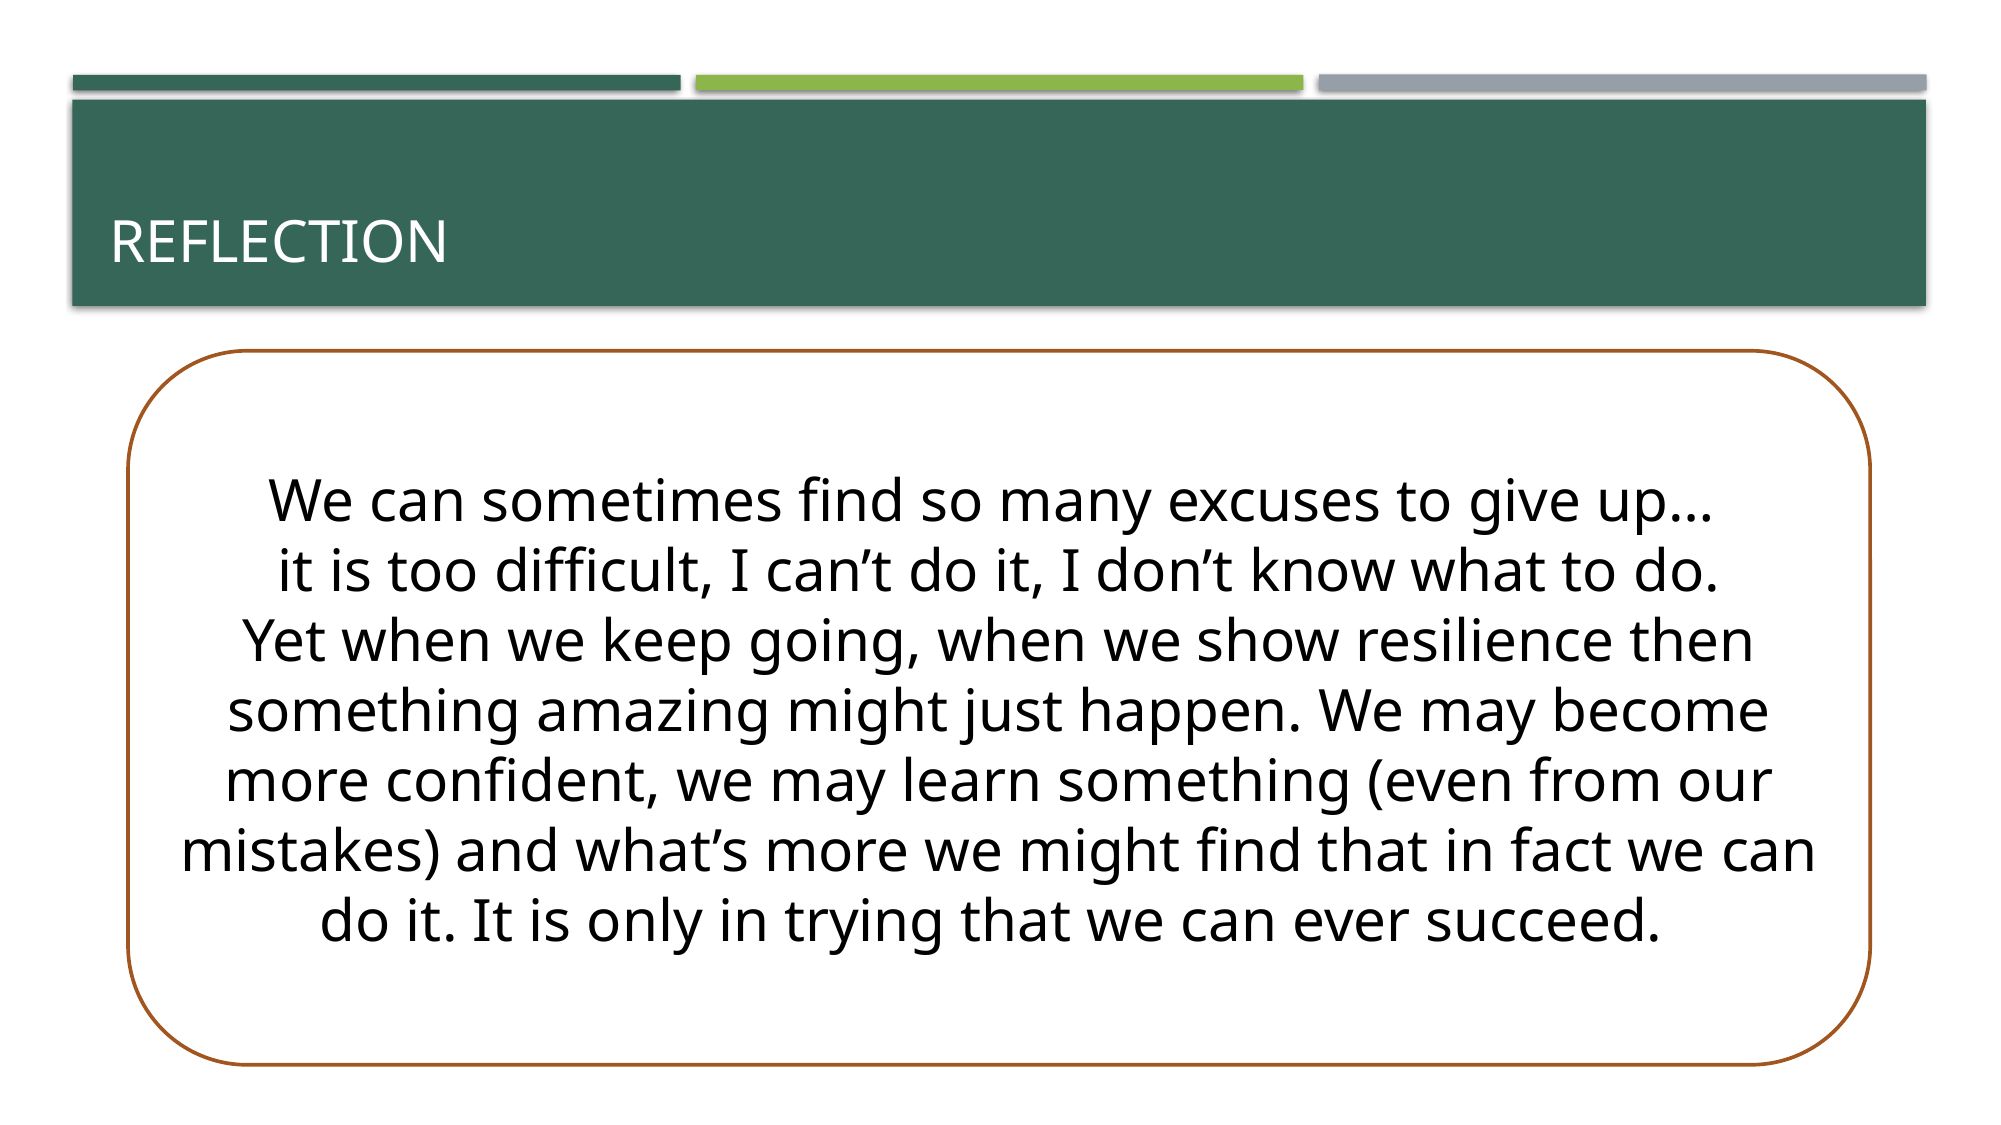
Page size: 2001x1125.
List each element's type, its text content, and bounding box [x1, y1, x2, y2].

text_box We can sometimes find so many excuses to give up… it is too difficult, I can’t do it, I don’t know what to do. Yet when we keep going, when we show resilience then something amazing might just happen. We may become more confident, we may learn something (even from our mistakes) and what’s more we might find that in fact we can do it. It is only in trying that we can ever succeed. [126, 348, 1873, 1067]
title reflection [94, 119, 1904, 282]
